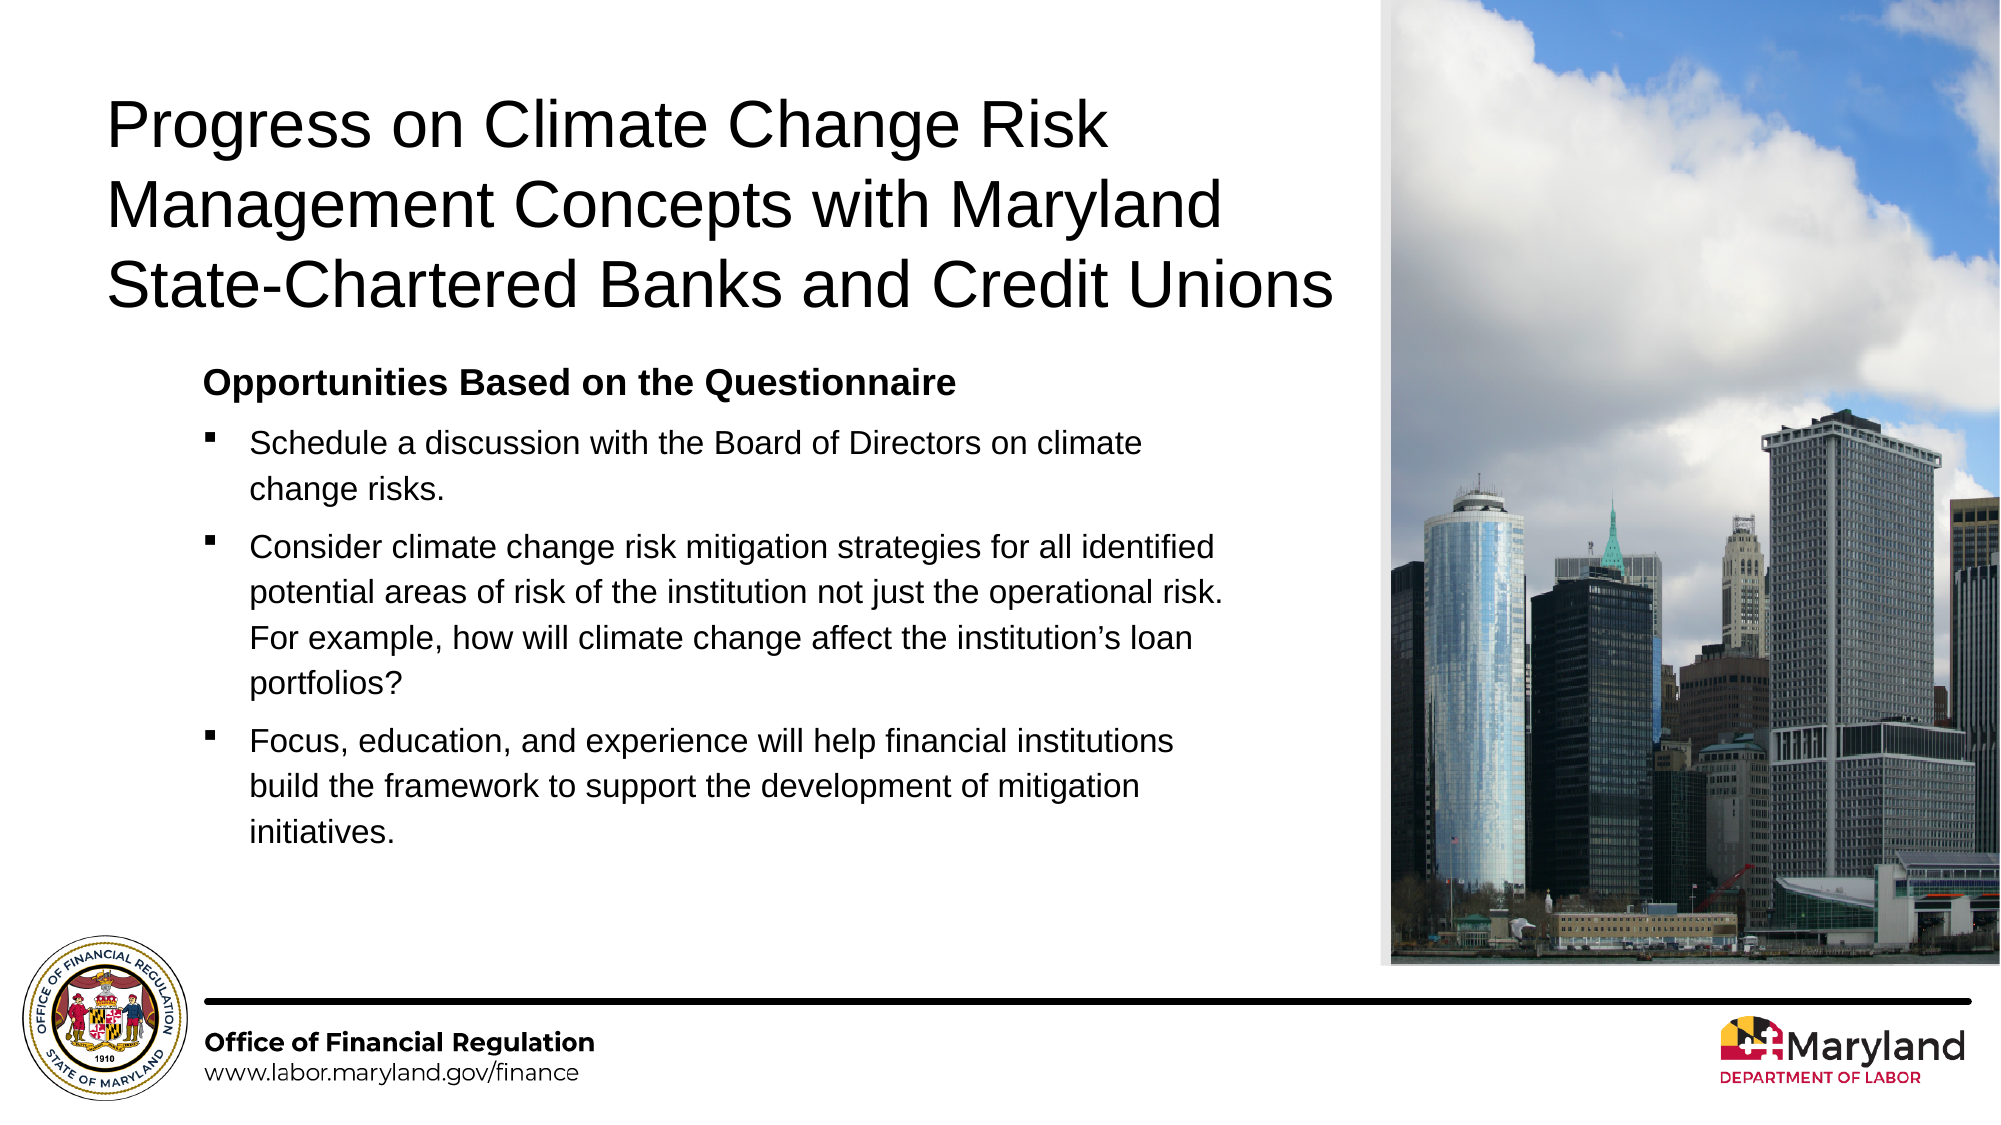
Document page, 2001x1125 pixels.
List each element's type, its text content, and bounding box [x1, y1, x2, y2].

text_box [1380, 0, 1388, 80]
picture [22, 935, 955, 1101]
picture [1714, 1011, 1969, 1088]
text_box Opportunities Based on the Questionnaire Schedule a discussion with the Board of Directors on climate change risks. Consider climate change risk mitigation strategies for all identified potential areas of risk of the institution not just the operational risk. For example, how will climate change affect the institution’s loan portfolios? Focus, education, and experience will help financial institutions build the framework to support the development of mitigation initiatives. [187, 344, 1257, 858]
text_box [1380, 321, 1385, 966]
picture [1390, 0, 2000, 966]
text_box Progress on Climate Change Risk Management Concepts with Maryland State-Chartered Banks and Credit Unions [106, 80, 1385, 321]
